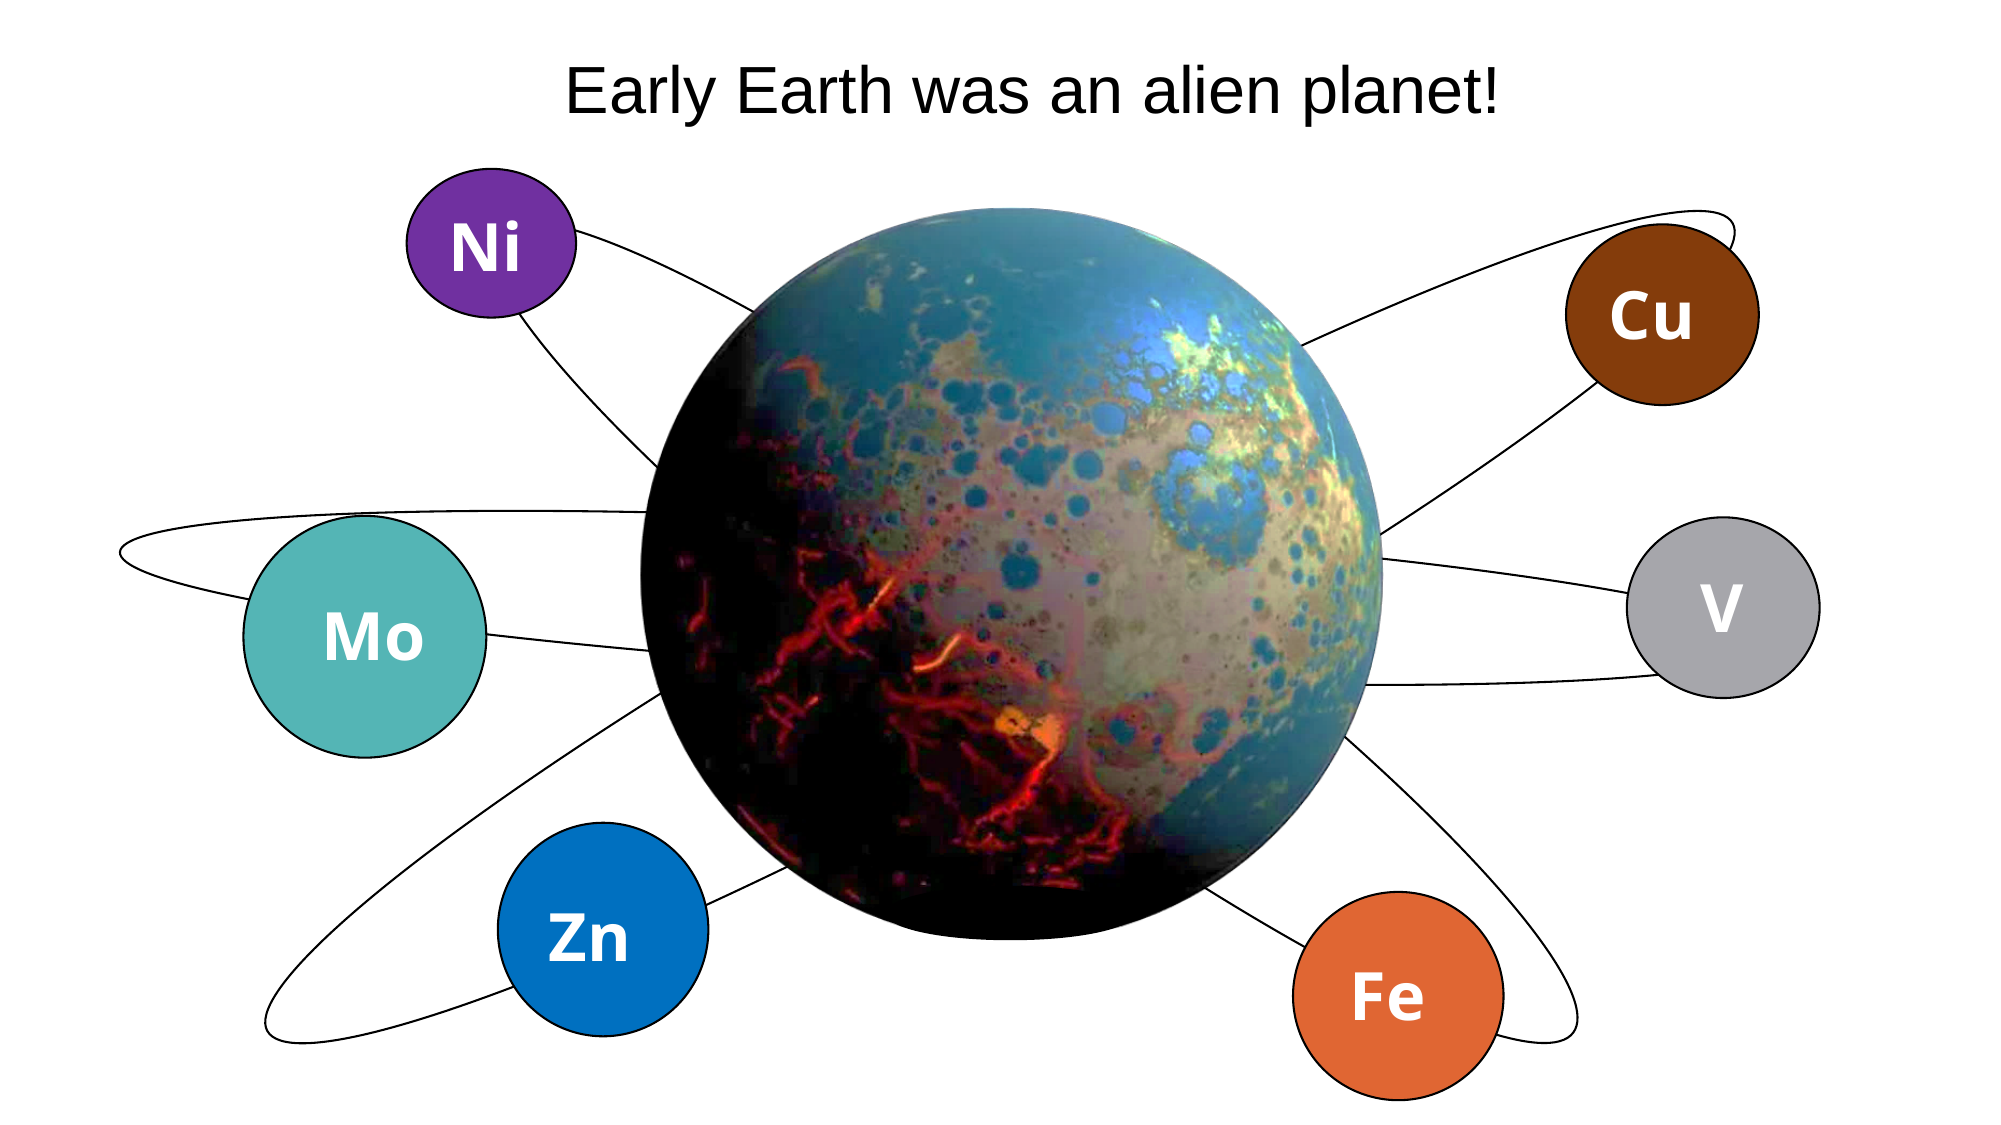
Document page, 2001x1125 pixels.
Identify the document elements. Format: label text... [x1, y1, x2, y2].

text_box [300, 509, 634, 651]
text_box [1504, 893, 1579, 1045]
text_box [118, 519, 243, 600]
text_box [264, 709, 634, 1045]
text_box [1614, 209, 1735, 224]
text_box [1565, 224, 1759, 406]
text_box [406, 168, 577, 318]
text_box [1387, 773, 1503, 891]
text_box [1387, 238, 1569, 532]
text_box [521, 229, 634, 447]
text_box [497, 822, 709, 1037]
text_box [634, 206, 1387, 940]
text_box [243, 515, 487, 758]
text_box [1626, 517, 1820, 699]
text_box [1292, 891, 1504, 1101]
text_box Early Earth was an alien planet! [125, 39, 1942, 134]
text_box [1387, 558, 1626, 686]
